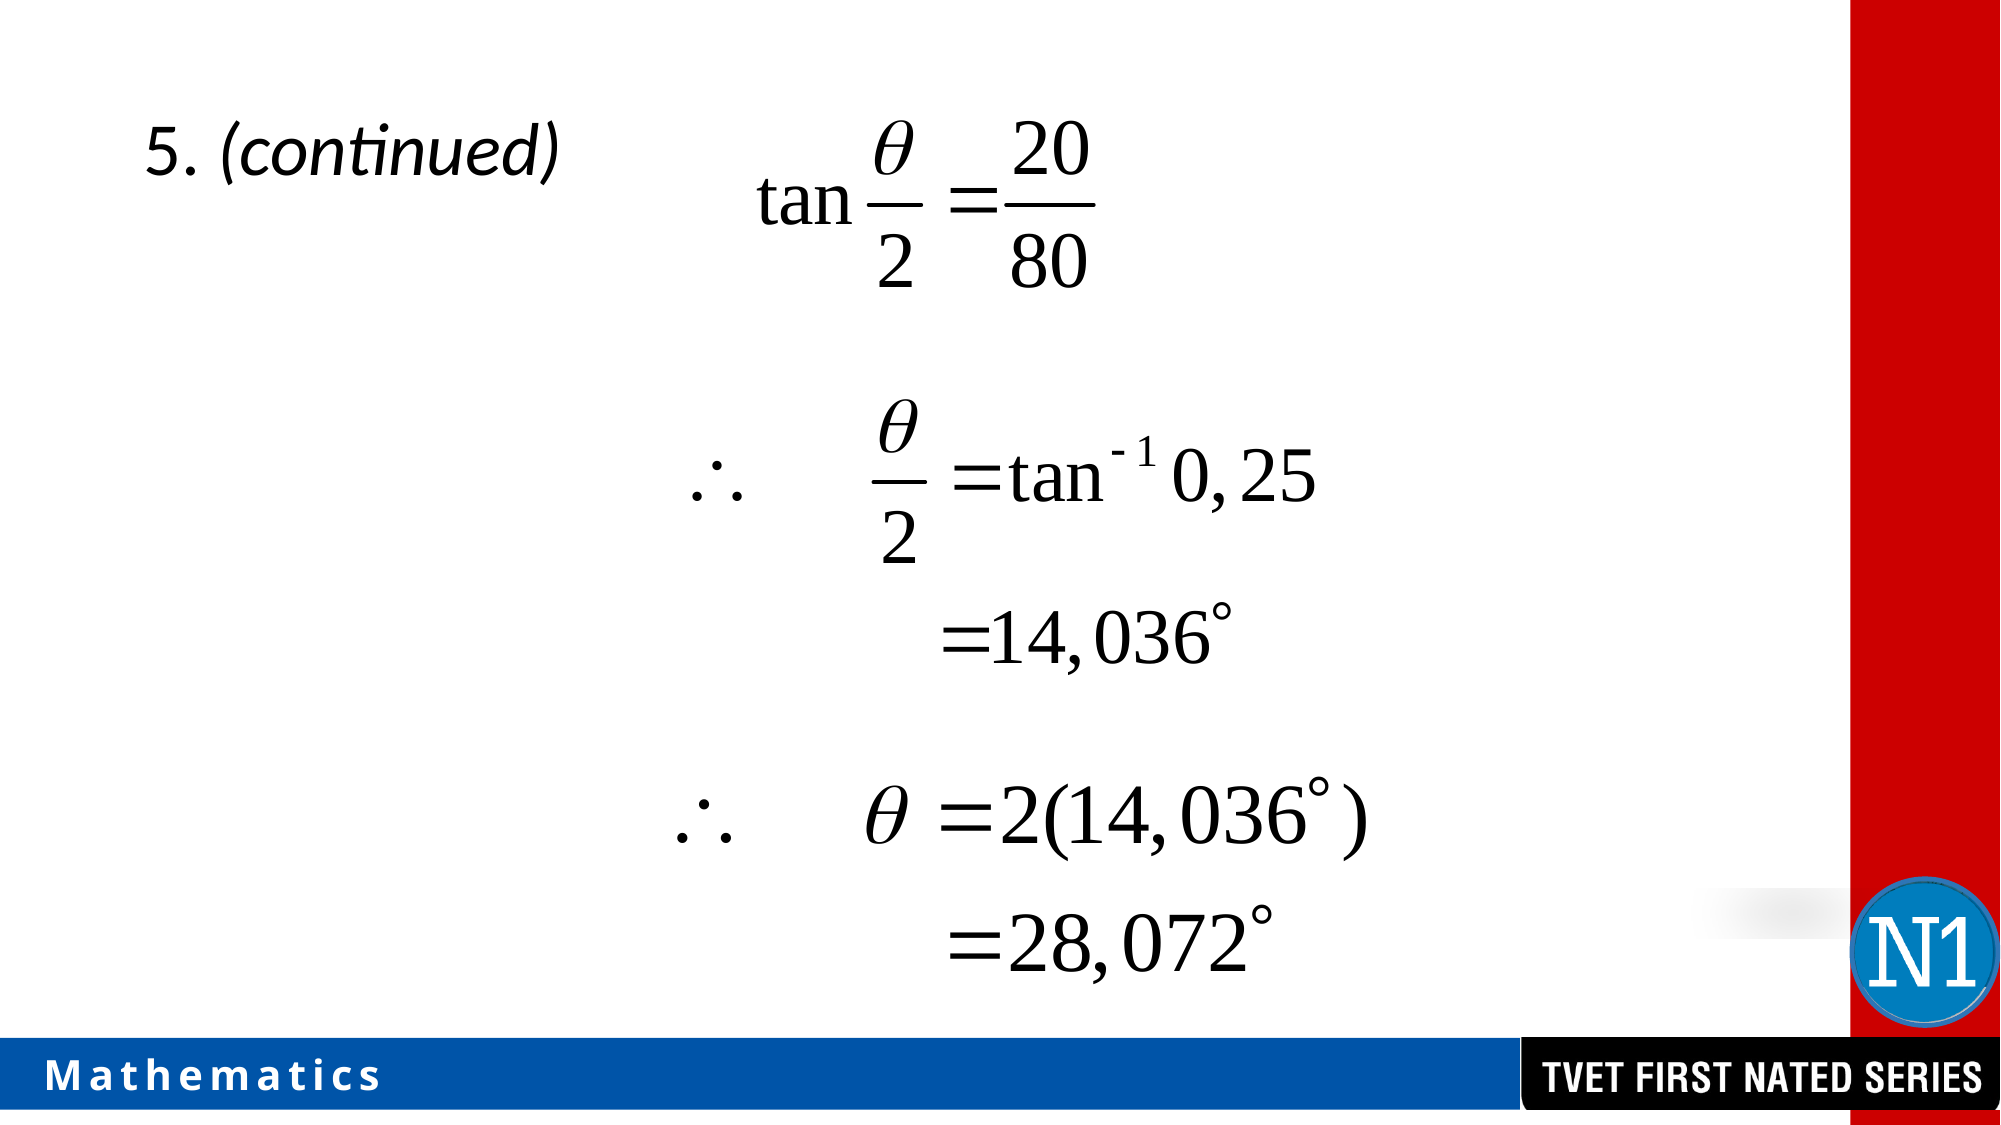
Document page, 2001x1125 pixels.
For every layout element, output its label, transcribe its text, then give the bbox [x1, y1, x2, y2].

text_box 5. (continued) [128, 103, 1818, 322]
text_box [667, 97, 1108, 305]
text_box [684, 376, 1328, 692]
picture [1942, 918, 1975, 986]
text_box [667, 763, 1384, 1007]
picture [1870, 918, 1938, 986]
picture [1520, 1037, 2000, 1110]
